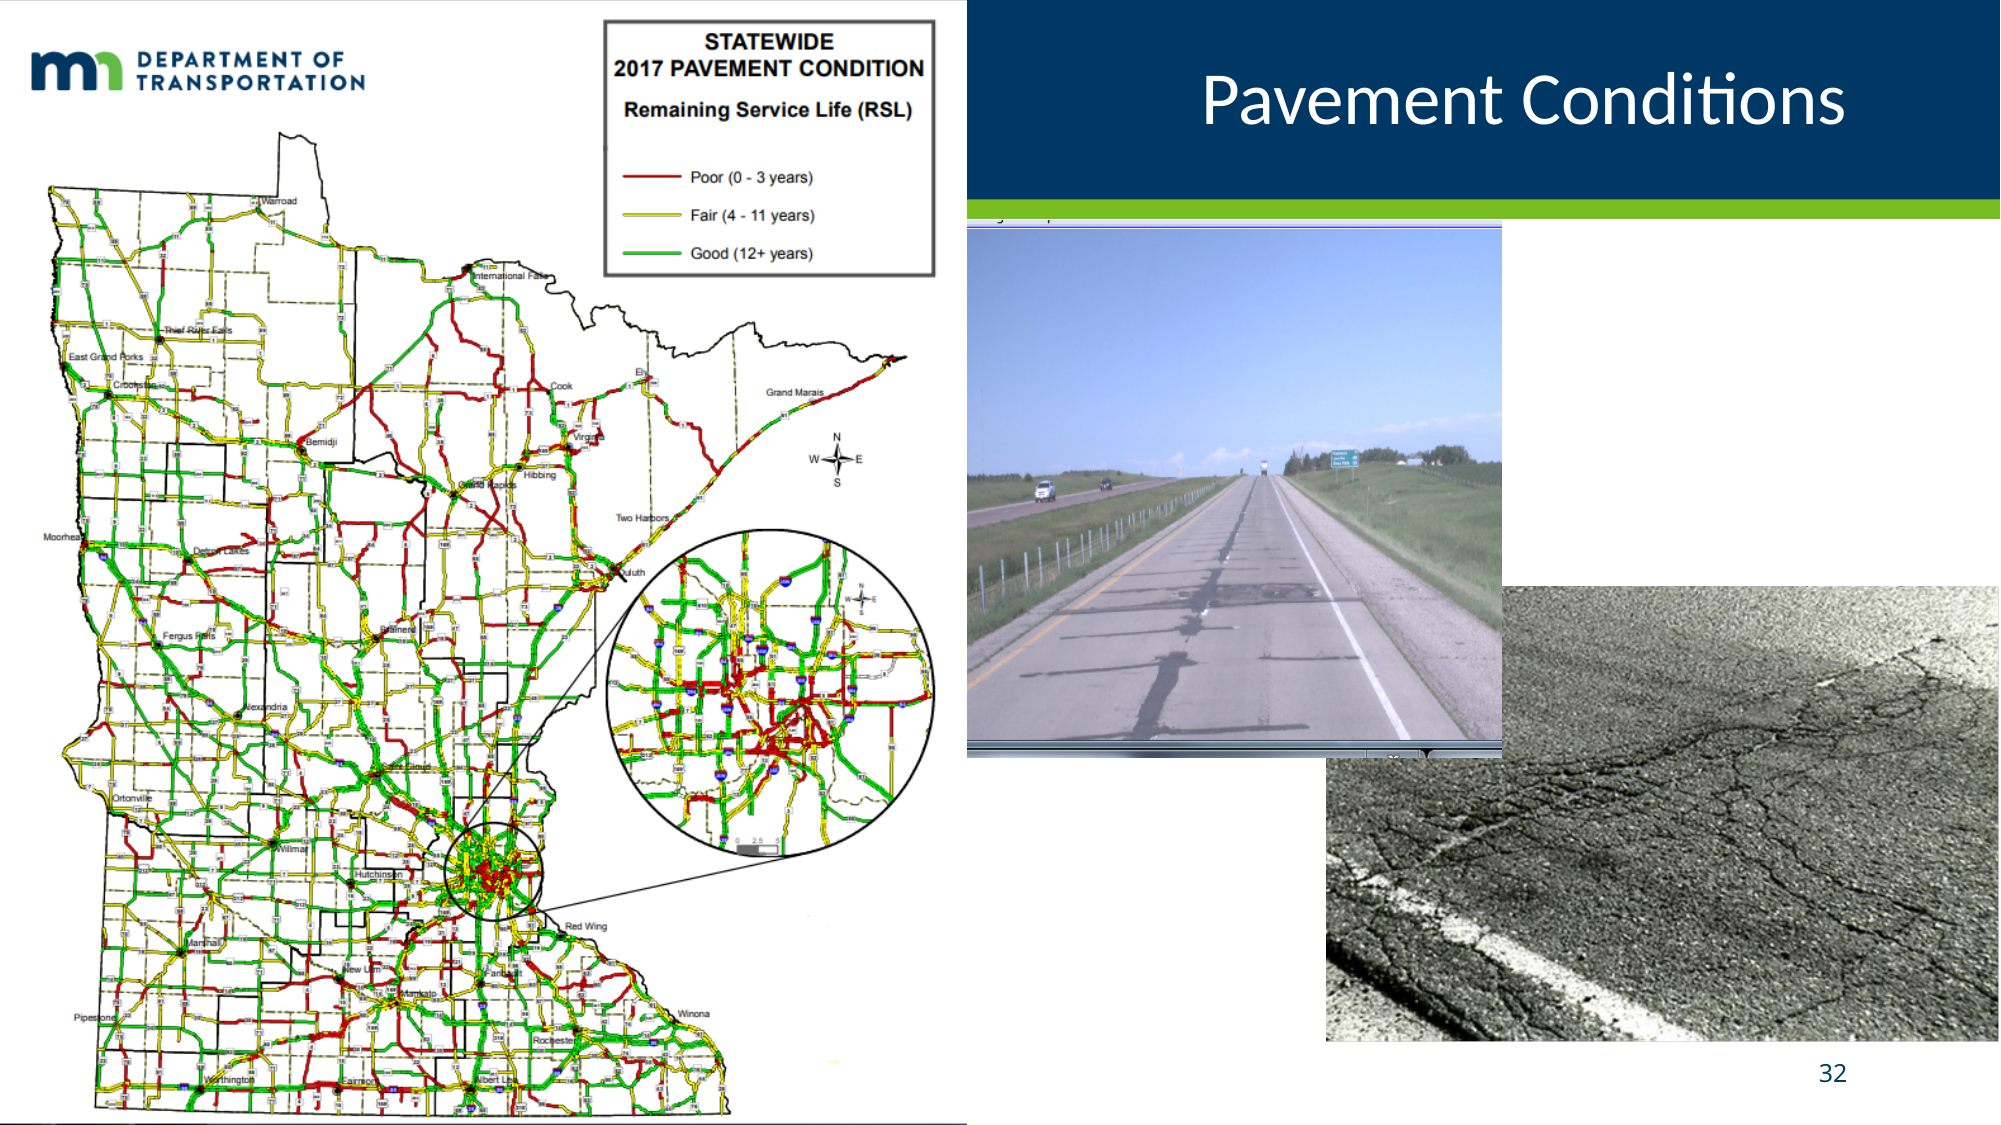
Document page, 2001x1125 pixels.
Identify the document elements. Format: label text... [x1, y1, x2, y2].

title Pavement Conditions [967, 24, 1863, 175]
picture [0, 0, 1502, 1125]
slide_number 32 [1622, 1043, 1863, 1103]
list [1326, 586, 2000, 1043]
